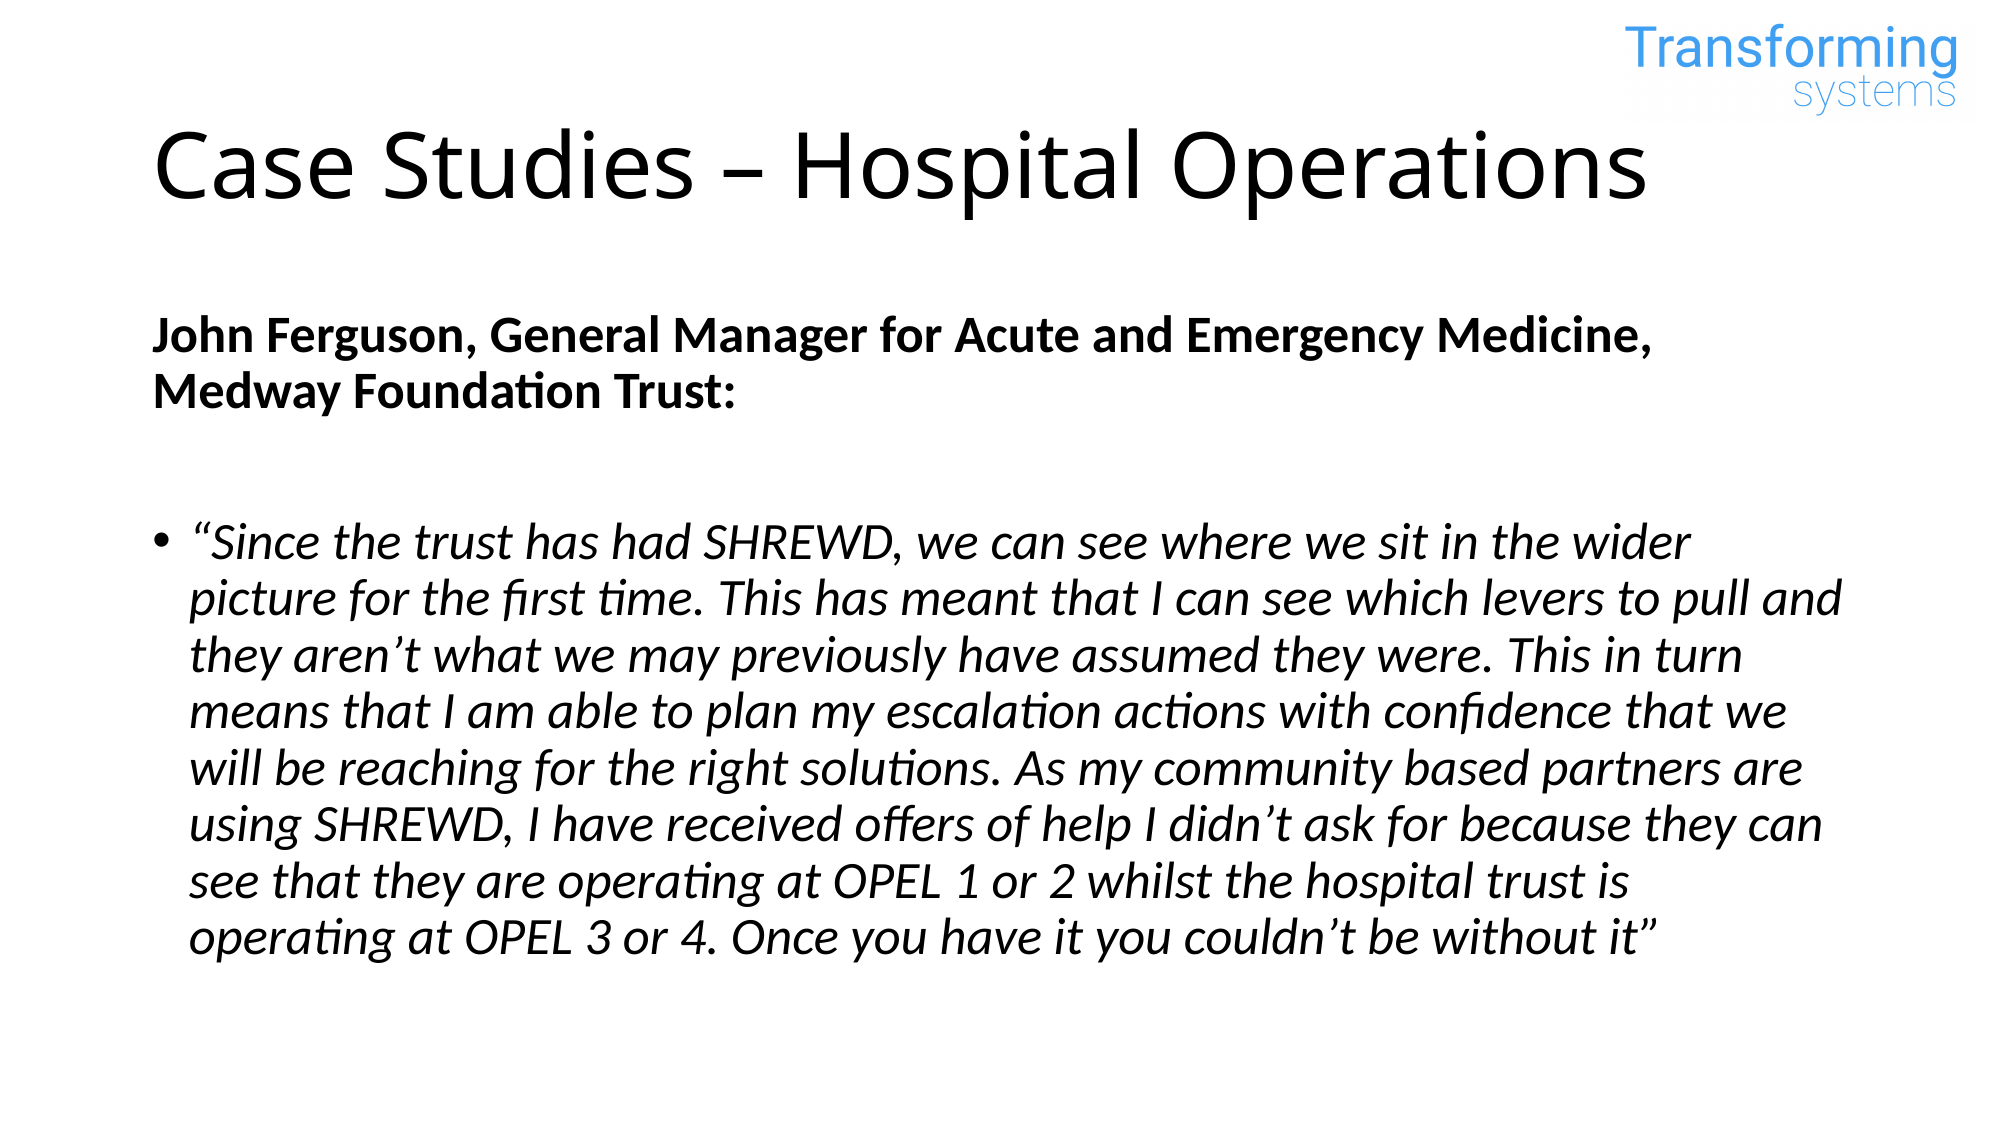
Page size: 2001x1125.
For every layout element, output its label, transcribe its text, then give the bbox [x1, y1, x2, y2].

title Case Studies – Hospital Operations [137, 59, 1863, 278]
picture [1624, 18, 1978, 124]
list John Ferguson, General Manager for Acute and Emergency Medicine, Medway Foundation Trust: “Since the trust has had SHREWD, we can see where we sit in the wider picture for the first time. This has meant that I can see which levers to pull and they aren’t what we may previously have assumed they were. This in turn means that I am able to plan my escalation actions with confidence that we will be reaching for the right solutions. As my community based partners are using SHREWD, I have received offers of help I didn’t ask for because they can see that they are operating at OPEL 1 or 2 whilst the hospital trust is operating at OPEL 3 or 4. Once you have it you couldn’t be without it” [137, 299, 1863, 1014]
